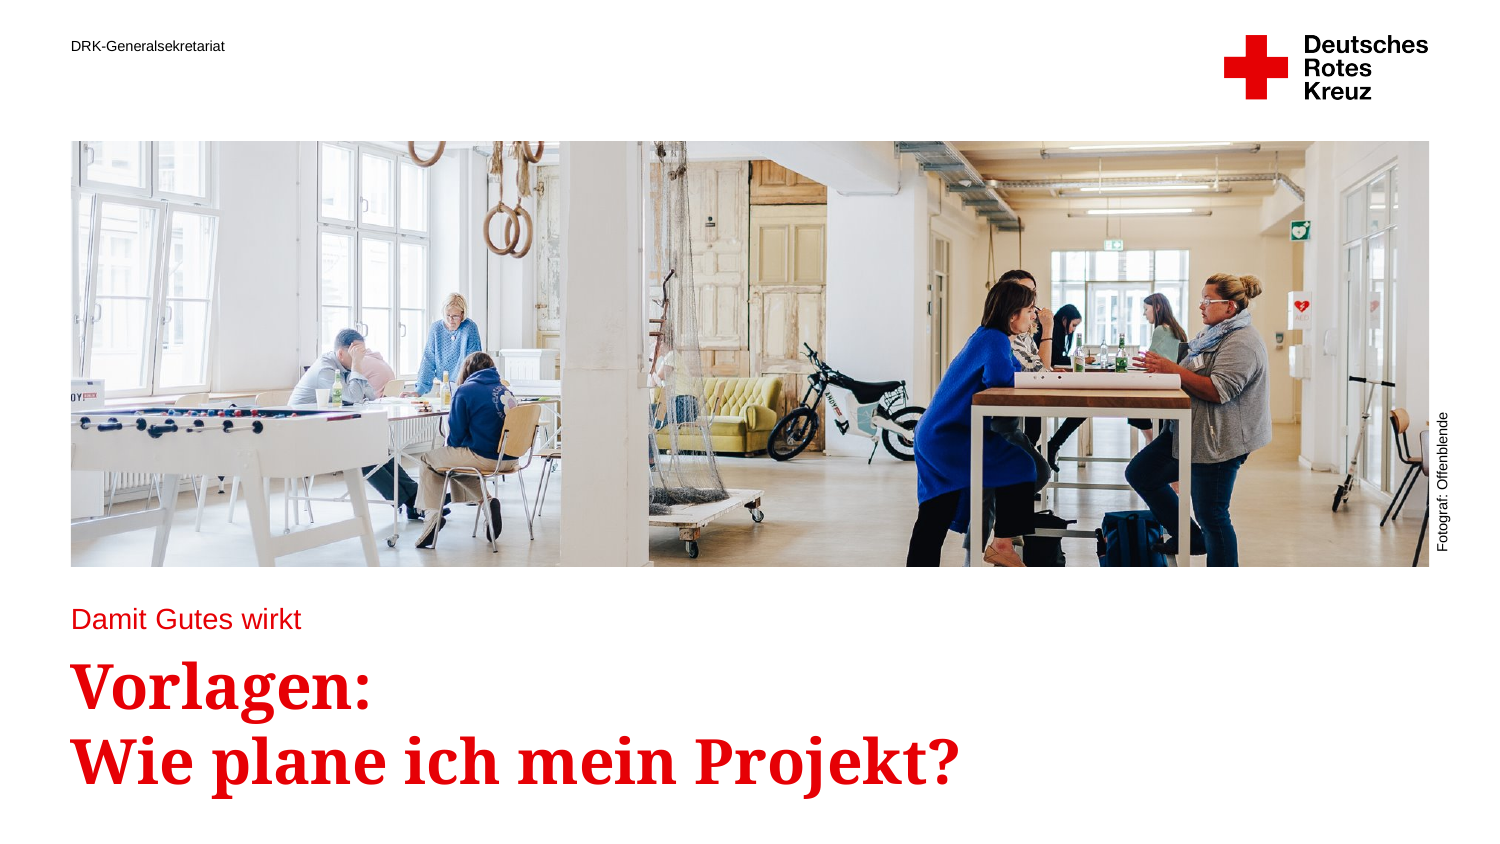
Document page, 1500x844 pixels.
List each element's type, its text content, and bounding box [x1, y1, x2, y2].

picture [70, 141, 1430, 567]
picture [1224, 35, 1428, 100]
title Vorlagen: Wie plane ich mein Projekt? [70, 646, 1196, 808]
subtitle Damit Gutes wirkt [70, 602, 1196, 642]
text_box Fotograf: Offenblende [1430, 159, 1448, 567]
